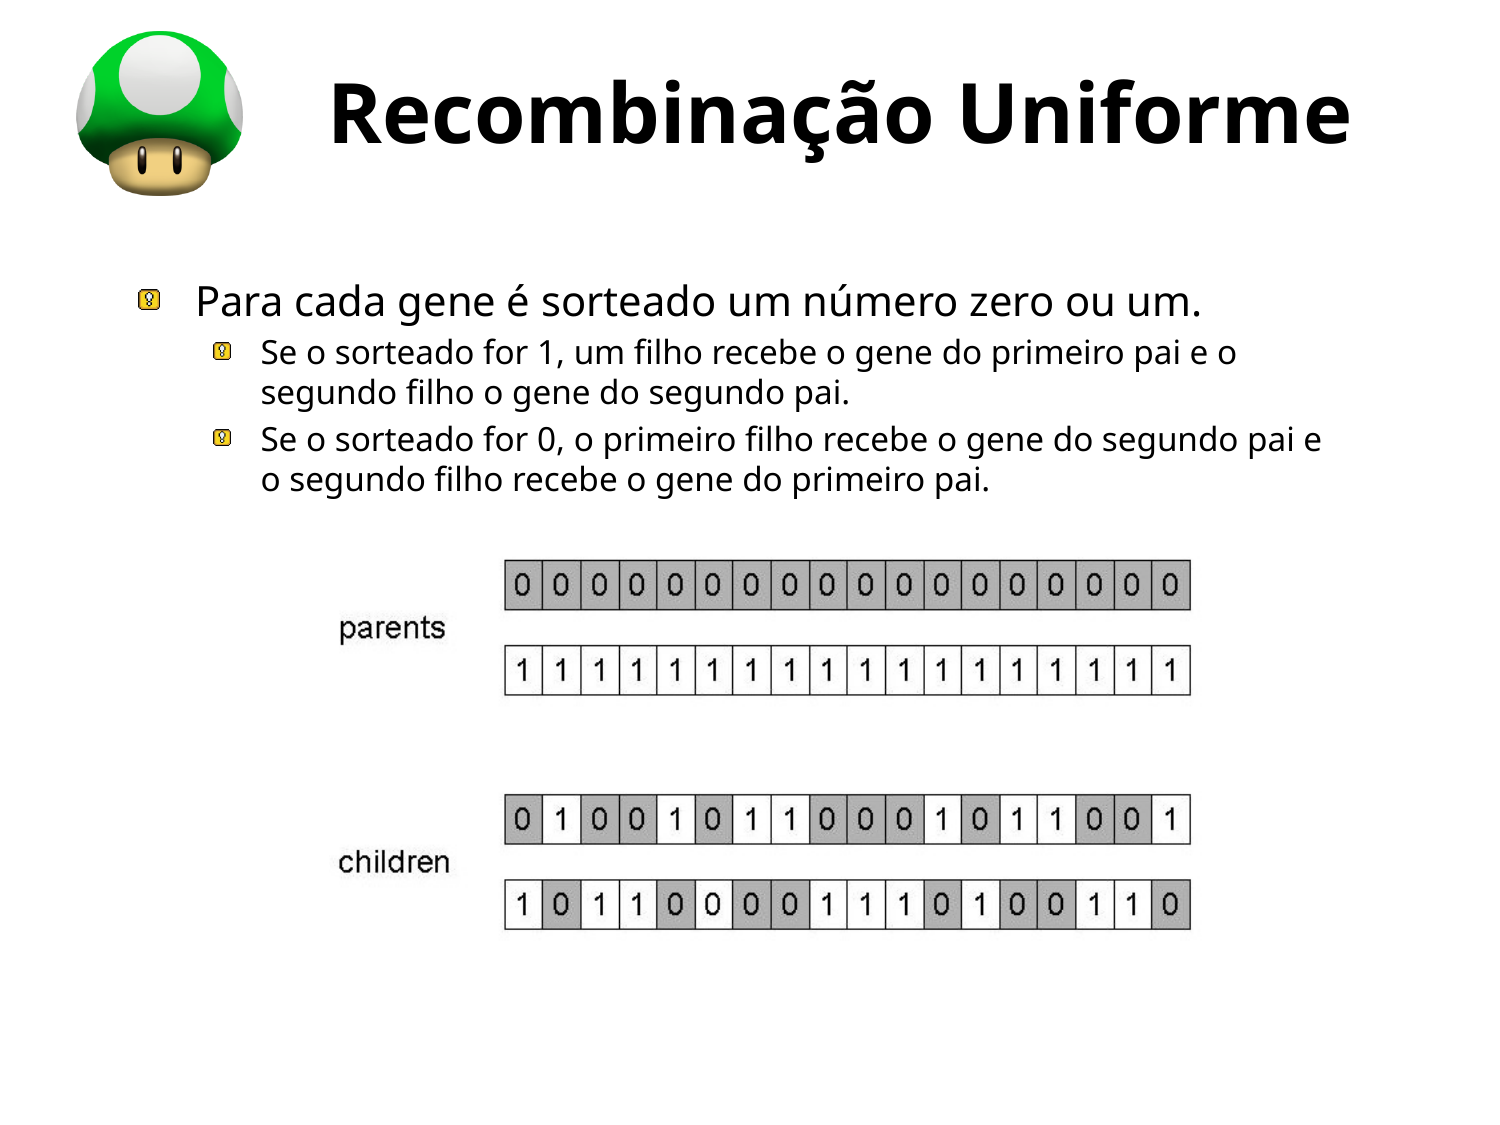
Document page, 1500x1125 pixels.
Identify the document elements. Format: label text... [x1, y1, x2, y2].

picture [138, 289, 160, 310]
picture [213, 429, 231, 446]
picture [213, 342, 231, 360]
picture [329, 536, 1211, 950]
title Recombinação Uniforme [312, 37, 1426, 183]
picture [76, 30, 243, 197]
list Para cada gene é sorteado um número zero ou um. Se o sorteado for 1, um filho recebe o gene do primeiro pai e o segundo filho o gene do segundo pai. Se o sorteado for 0, o primeiro filho recebe o gene do segundo pai e o segundo filho recebe o gene do primeiro pai. [123, 267, 1365, 941]
